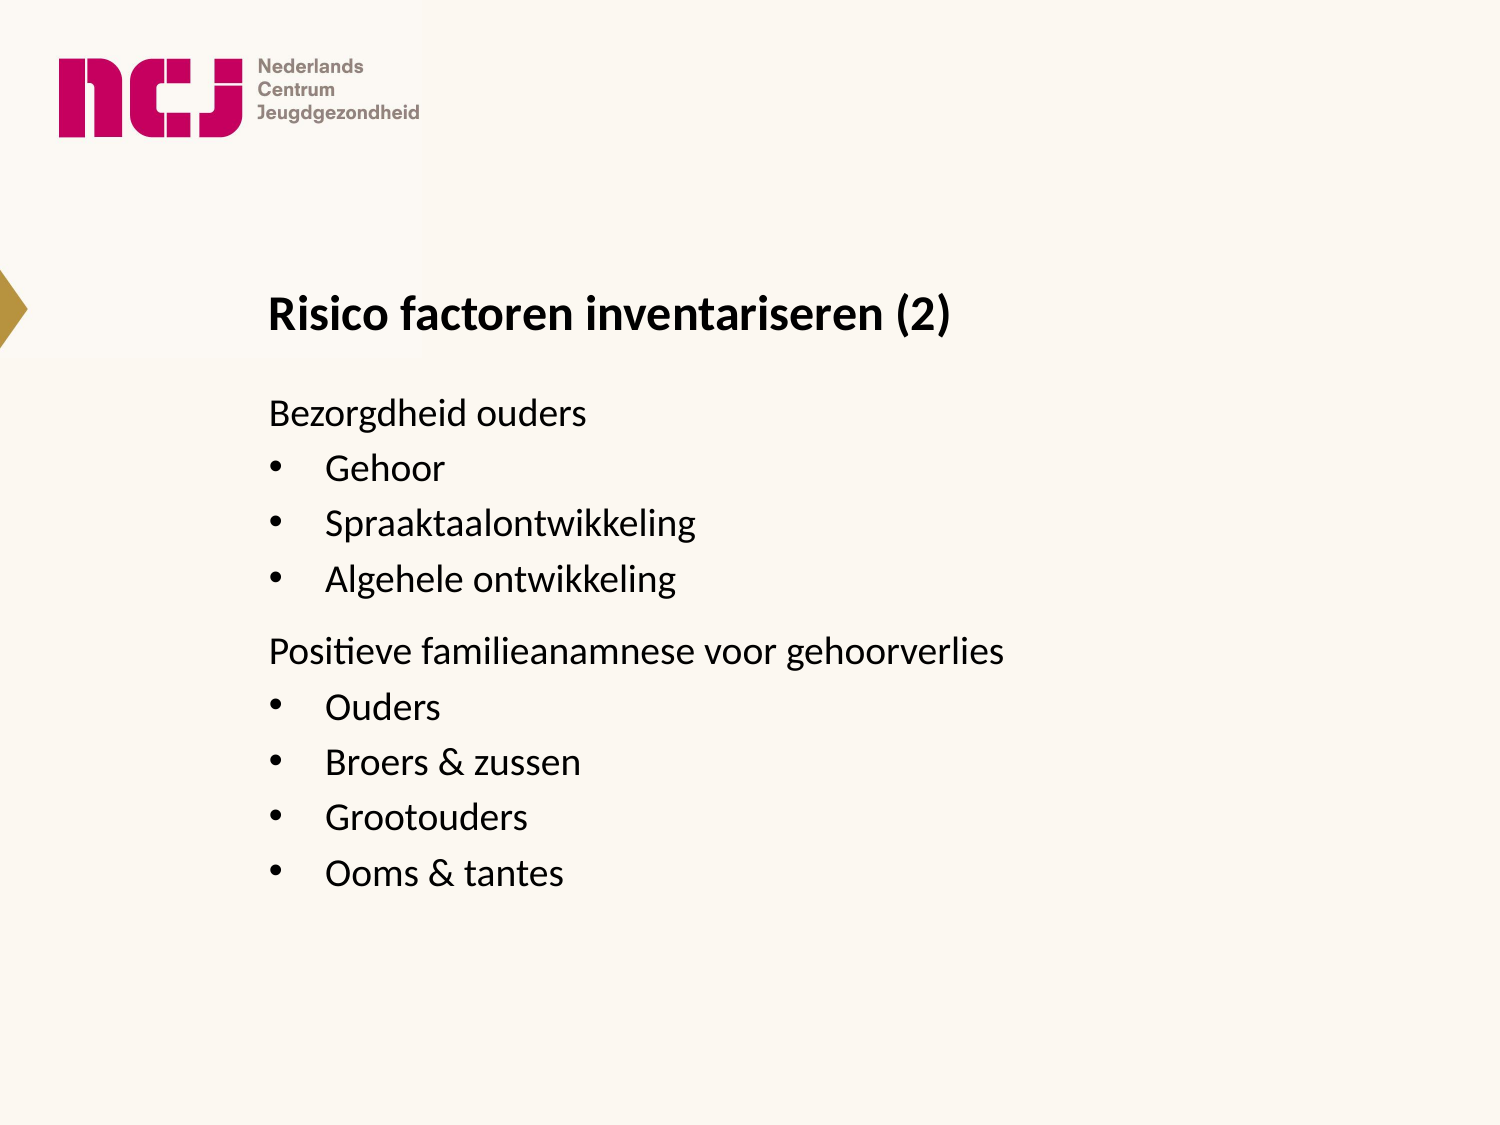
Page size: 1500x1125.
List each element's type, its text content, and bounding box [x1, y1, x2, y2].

list Bezorgdheid ouders Gehoor Spraaktaalontwikkeling Algehele ontwikkeling Positieve familieanamnese voor gehoorverlies Ouders Broers & zussen Grootouders Ooms & tantes [253, 354, 1426, 1005]
title Risico factoren inventariseren (2) [253, 265, 1426, 333]
picture [0, 0, 422, 358]
